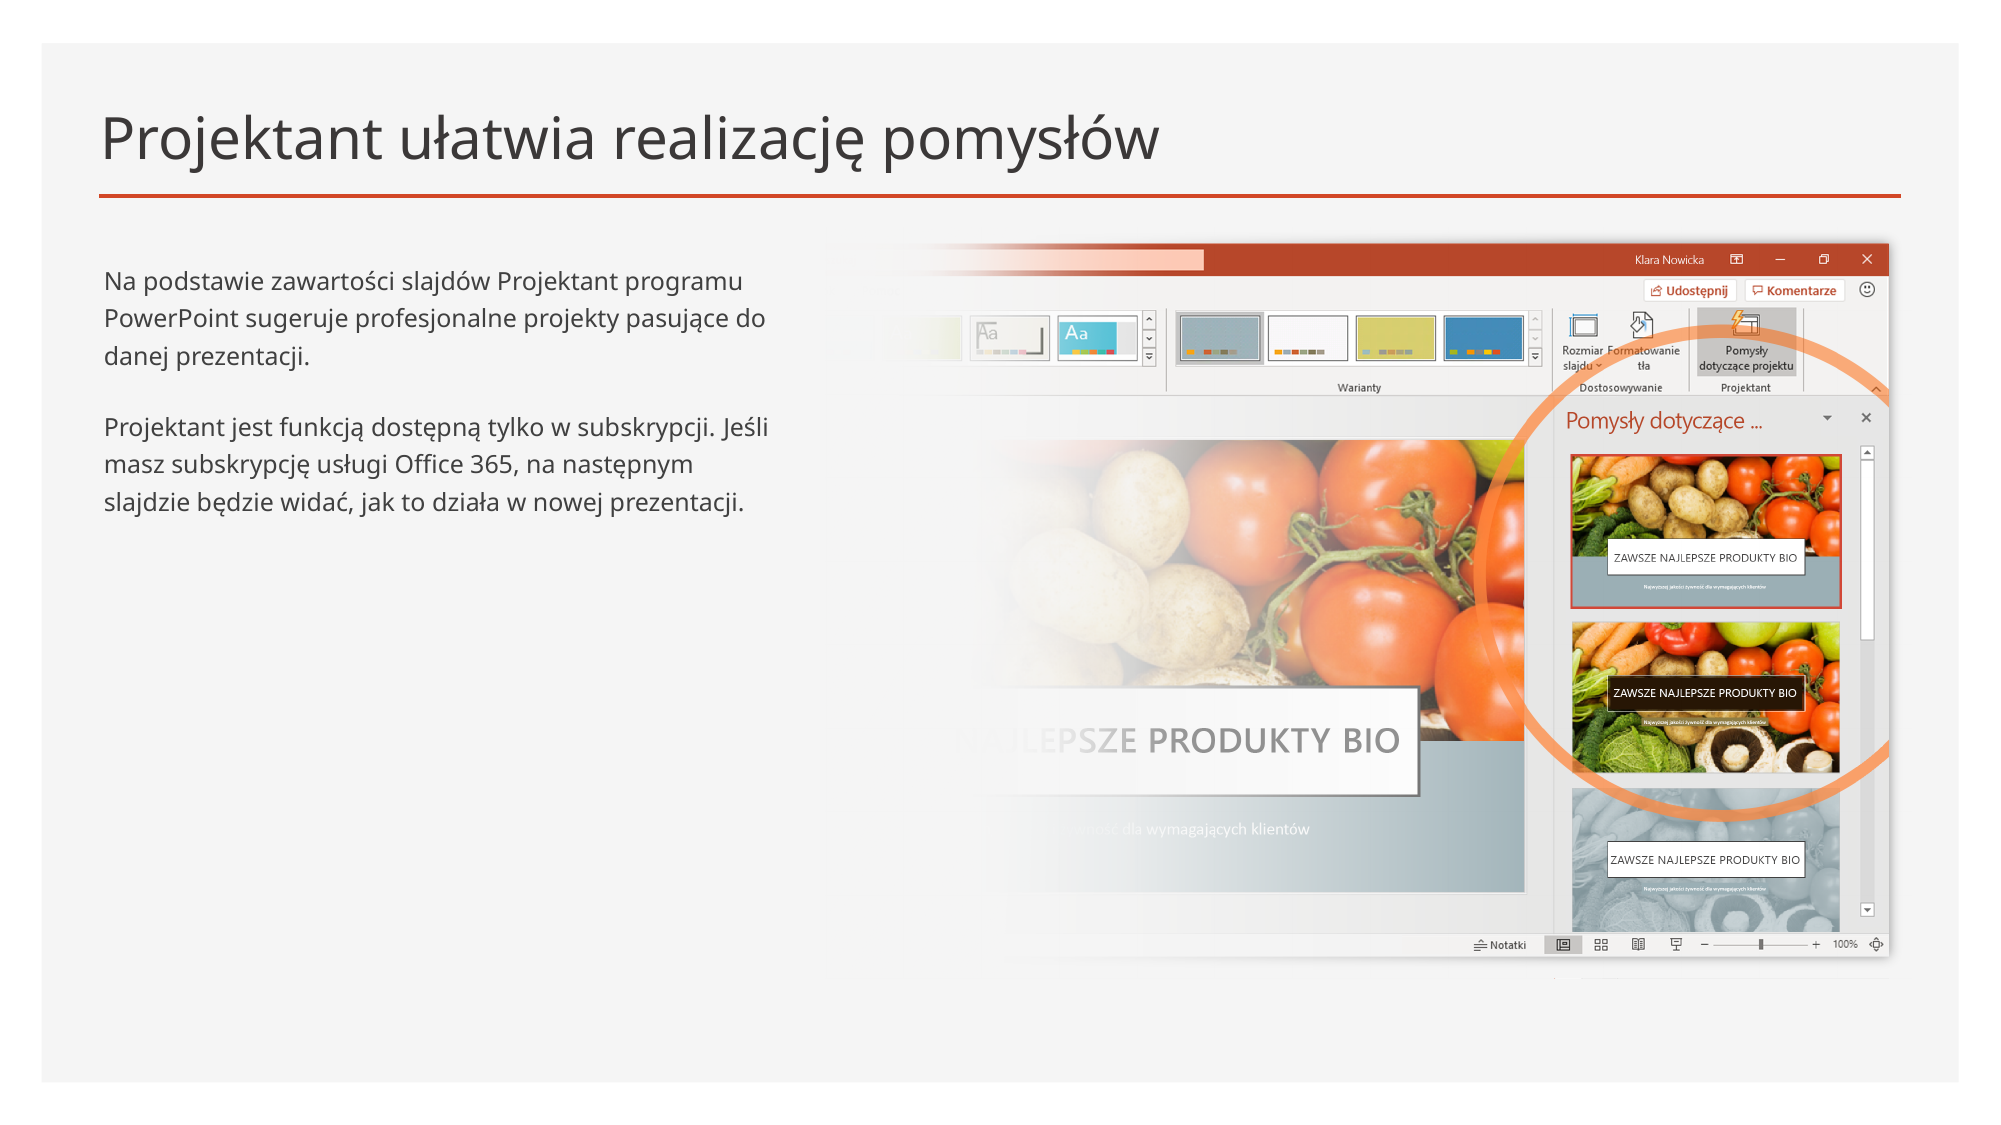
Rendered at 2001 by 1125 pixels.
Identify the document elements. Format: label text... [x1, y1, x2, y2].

title Projektant ułatwia realizację pomysłów [85, 73, 1214, 179]
text_box Na podstawie zawartości slajdów Projektant programu PowerPoint sugeruje profesjonalne projekty pasujące do danej prezentacji. Projektant jest funkcją dostępną tylko w subskrypcji. Jeśli masz subskrypcję usługi Office 365, na następnym slajdzie będzie widać, jak to działa w nowej prezentacji. [88, 250, 798, 886]
picture [825, 227, 1912, 979]
